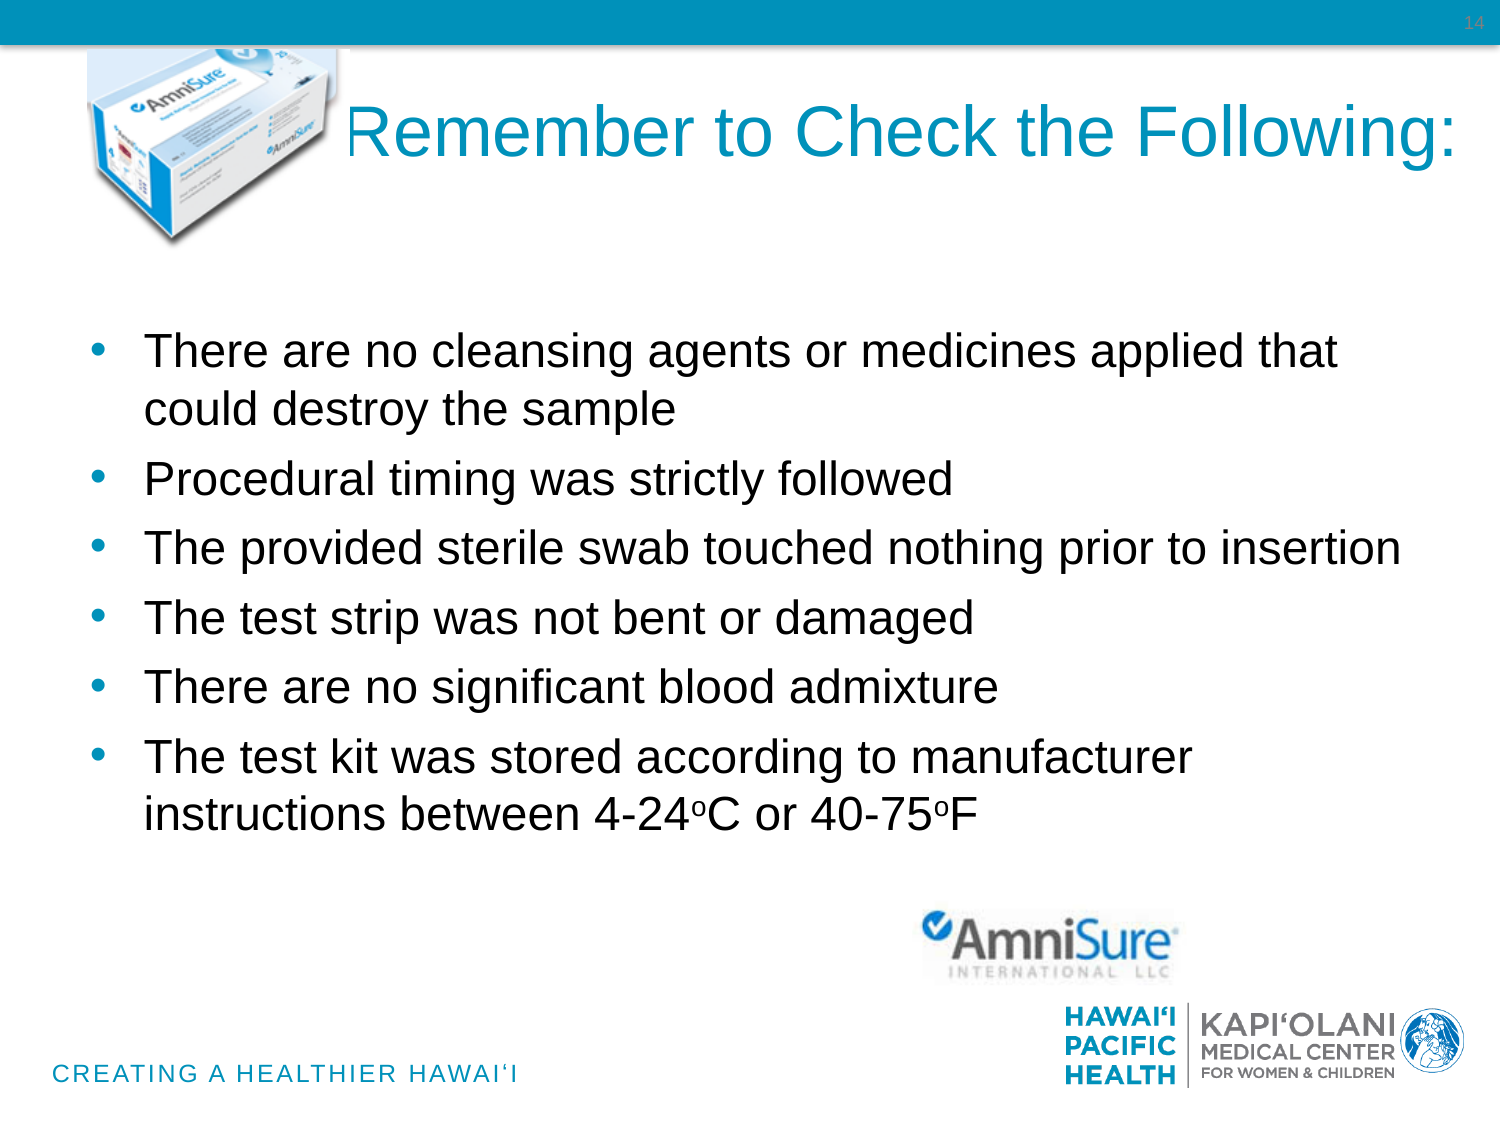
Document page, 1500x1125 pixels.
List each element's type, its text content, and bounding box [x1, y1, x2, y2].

footer CREATING A HEALTHIER HAWAIʻI [36, 1042, 641, 1103]
picture [1066, 1002, 1464, 1088]
text_box Remember to Check the Following: [299, 37, 1500, 225]
slide_number 14 [1439, 0, 1500, 37]
picture [87, 49, 351, 253]
picture [912, 900, 1188, 990]
text_box There are no cleansing agents or medicines applied that could destroy the sample Procedural timing was strictly followed The provided sterile swab touched nothing prior to insertion The test strip was not bent or damaged There are no significant blood admixture The test kit was stored according to manufacturer instructions between 4-24oC or 40-75oF [74, 312, 1425, 905]
